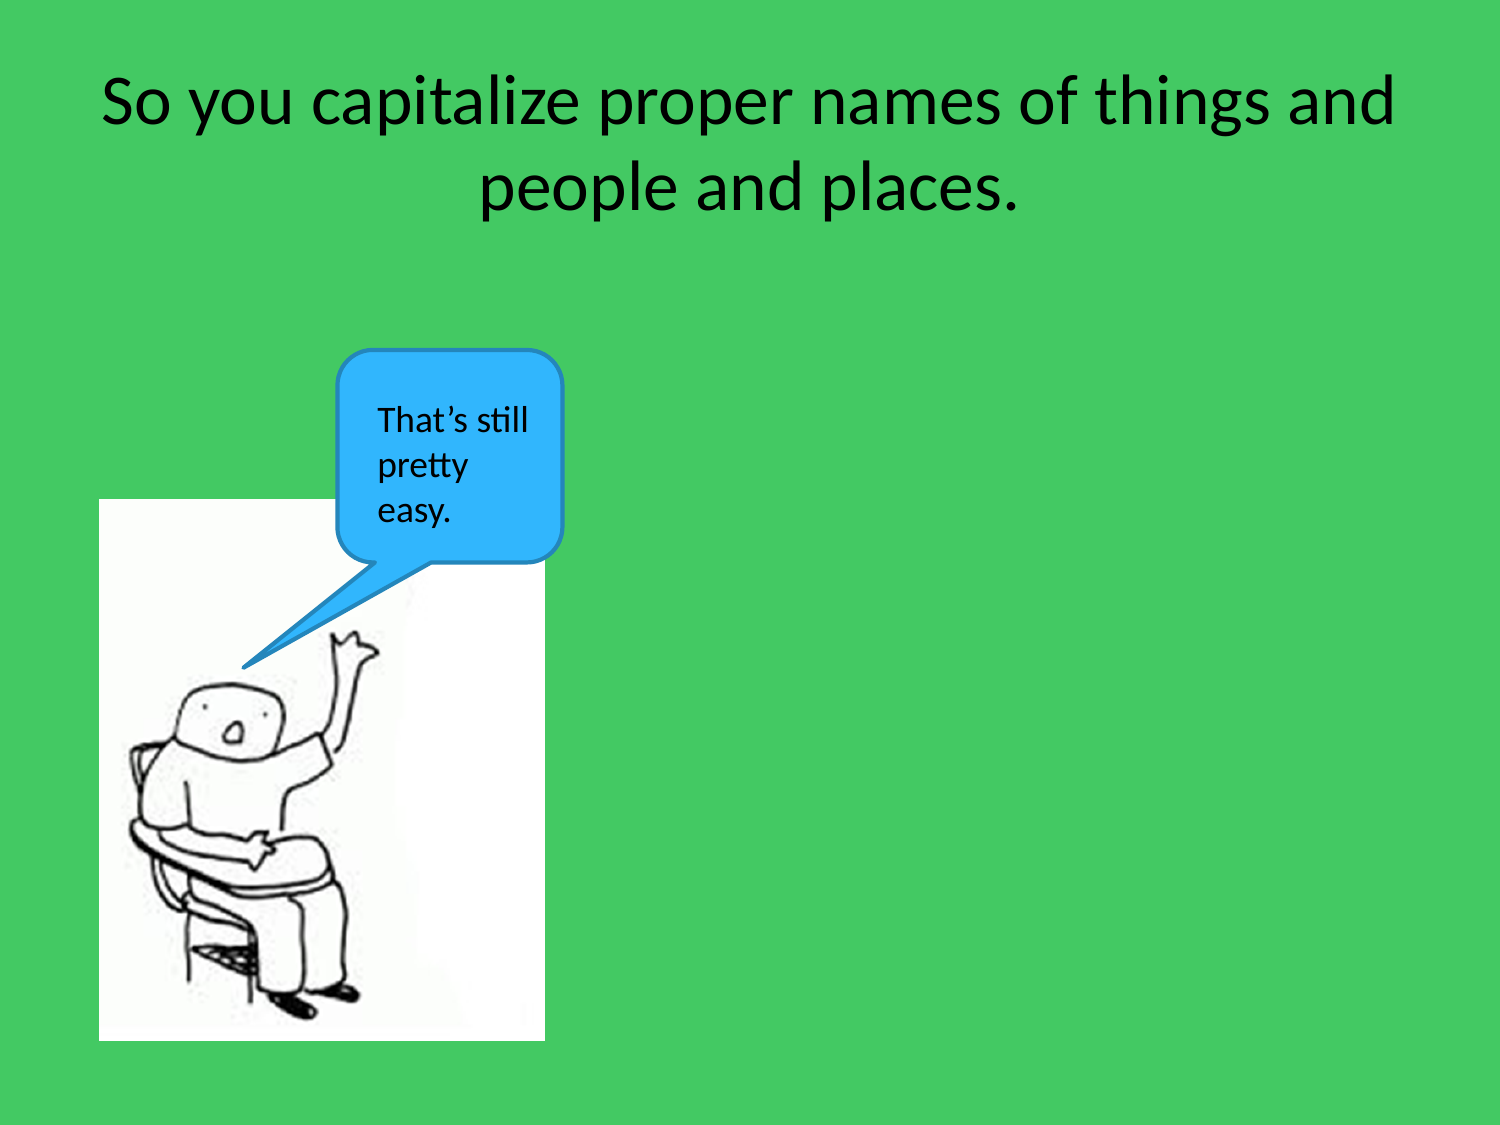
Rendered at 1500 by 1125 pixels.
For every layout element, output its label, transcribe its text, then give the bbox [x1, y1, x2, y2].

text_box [99, 349, 563, 1041]
title So you capitalize proper names of things and people and places. [75, 45, 1425, 233]
